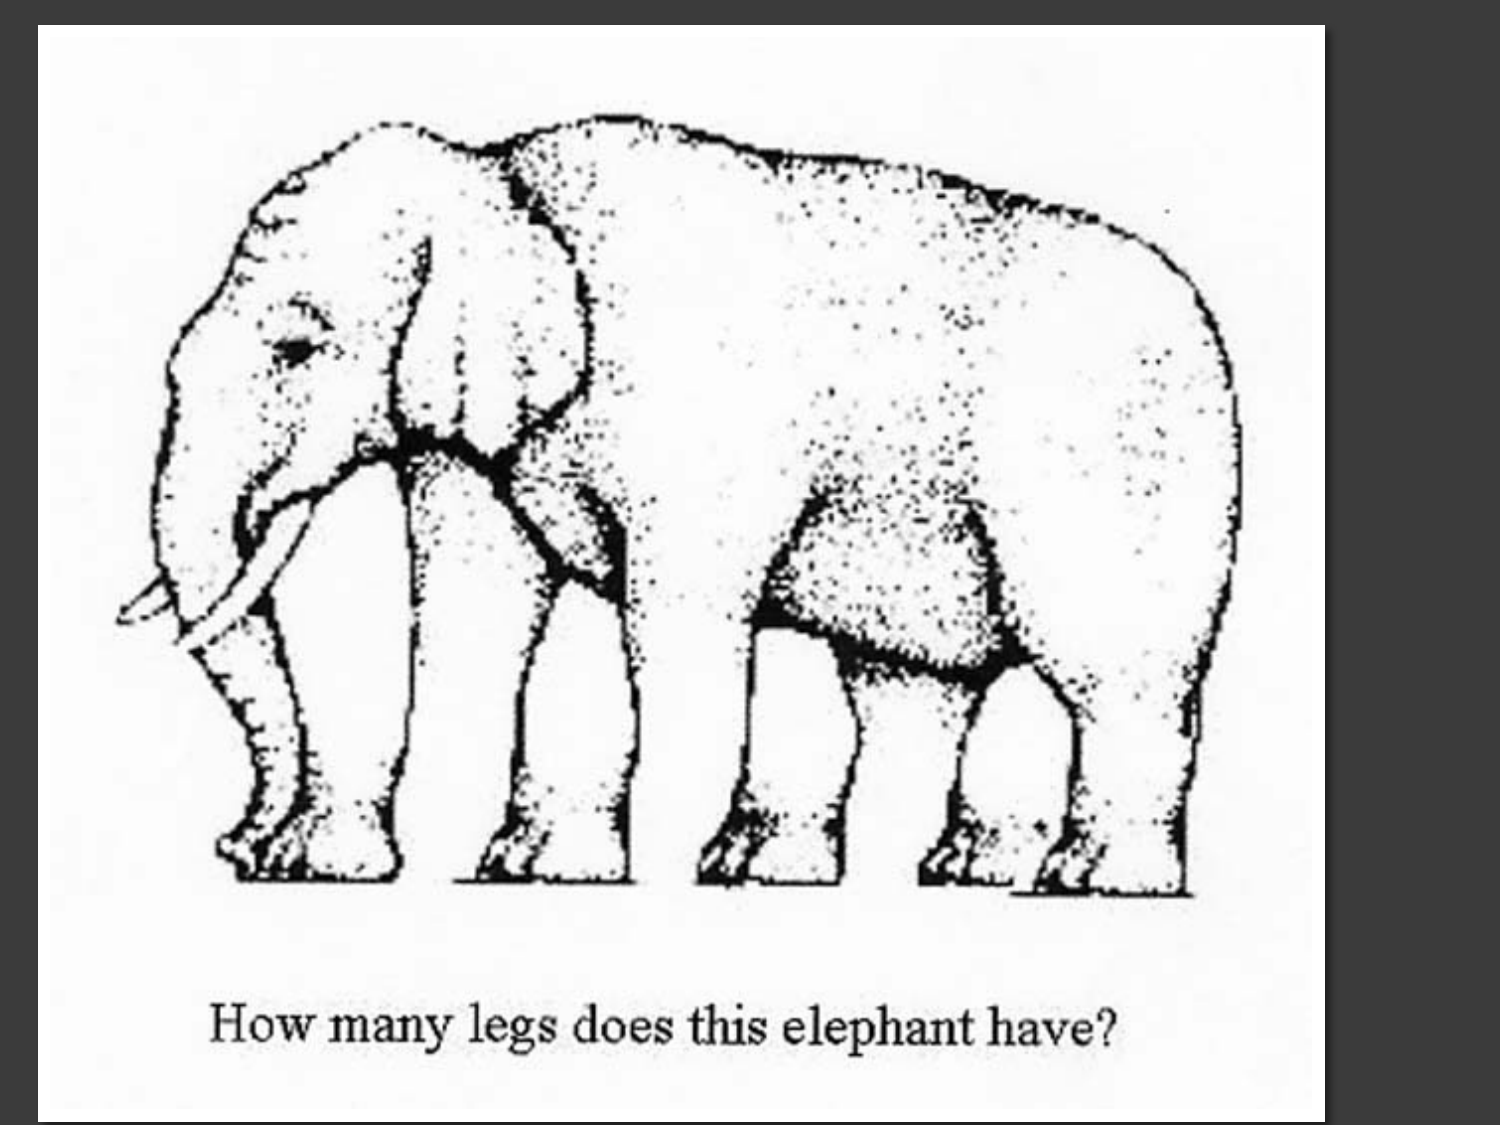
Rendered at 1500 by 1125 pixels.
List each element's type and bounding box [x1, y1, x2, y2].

picture [49, 37, 1313, 1110]
